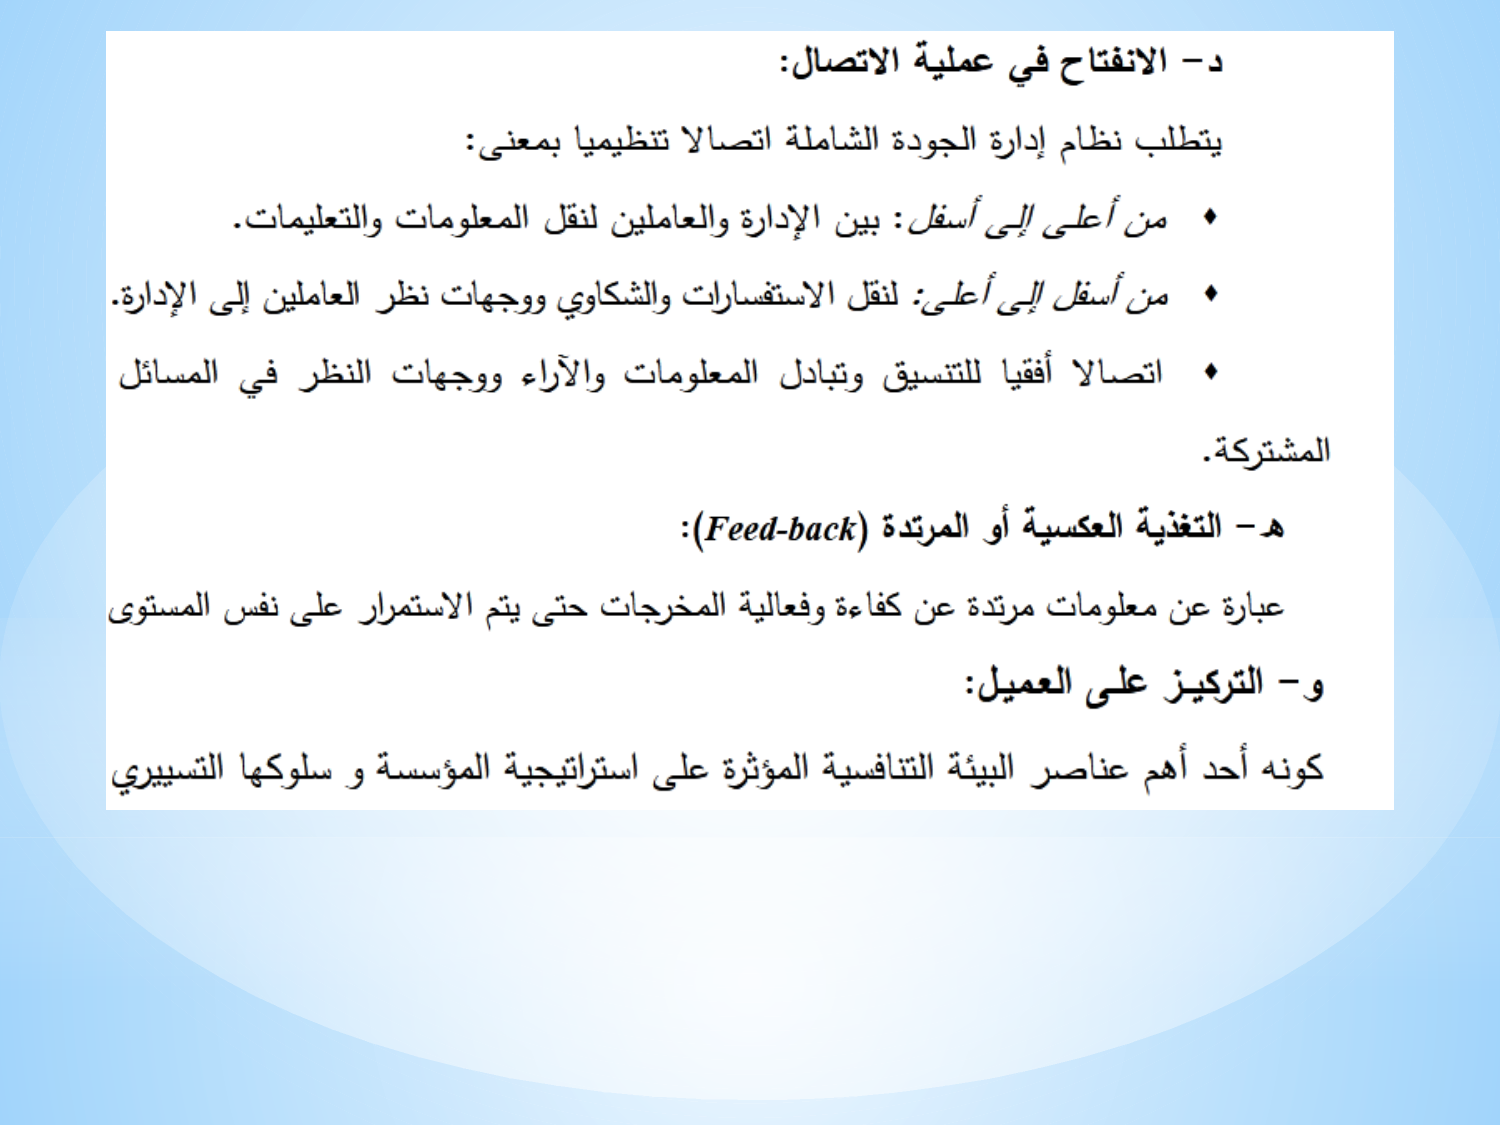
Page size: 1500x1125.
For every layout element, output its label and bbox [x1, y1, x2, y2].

picture [105, 30, 1394, 810]
